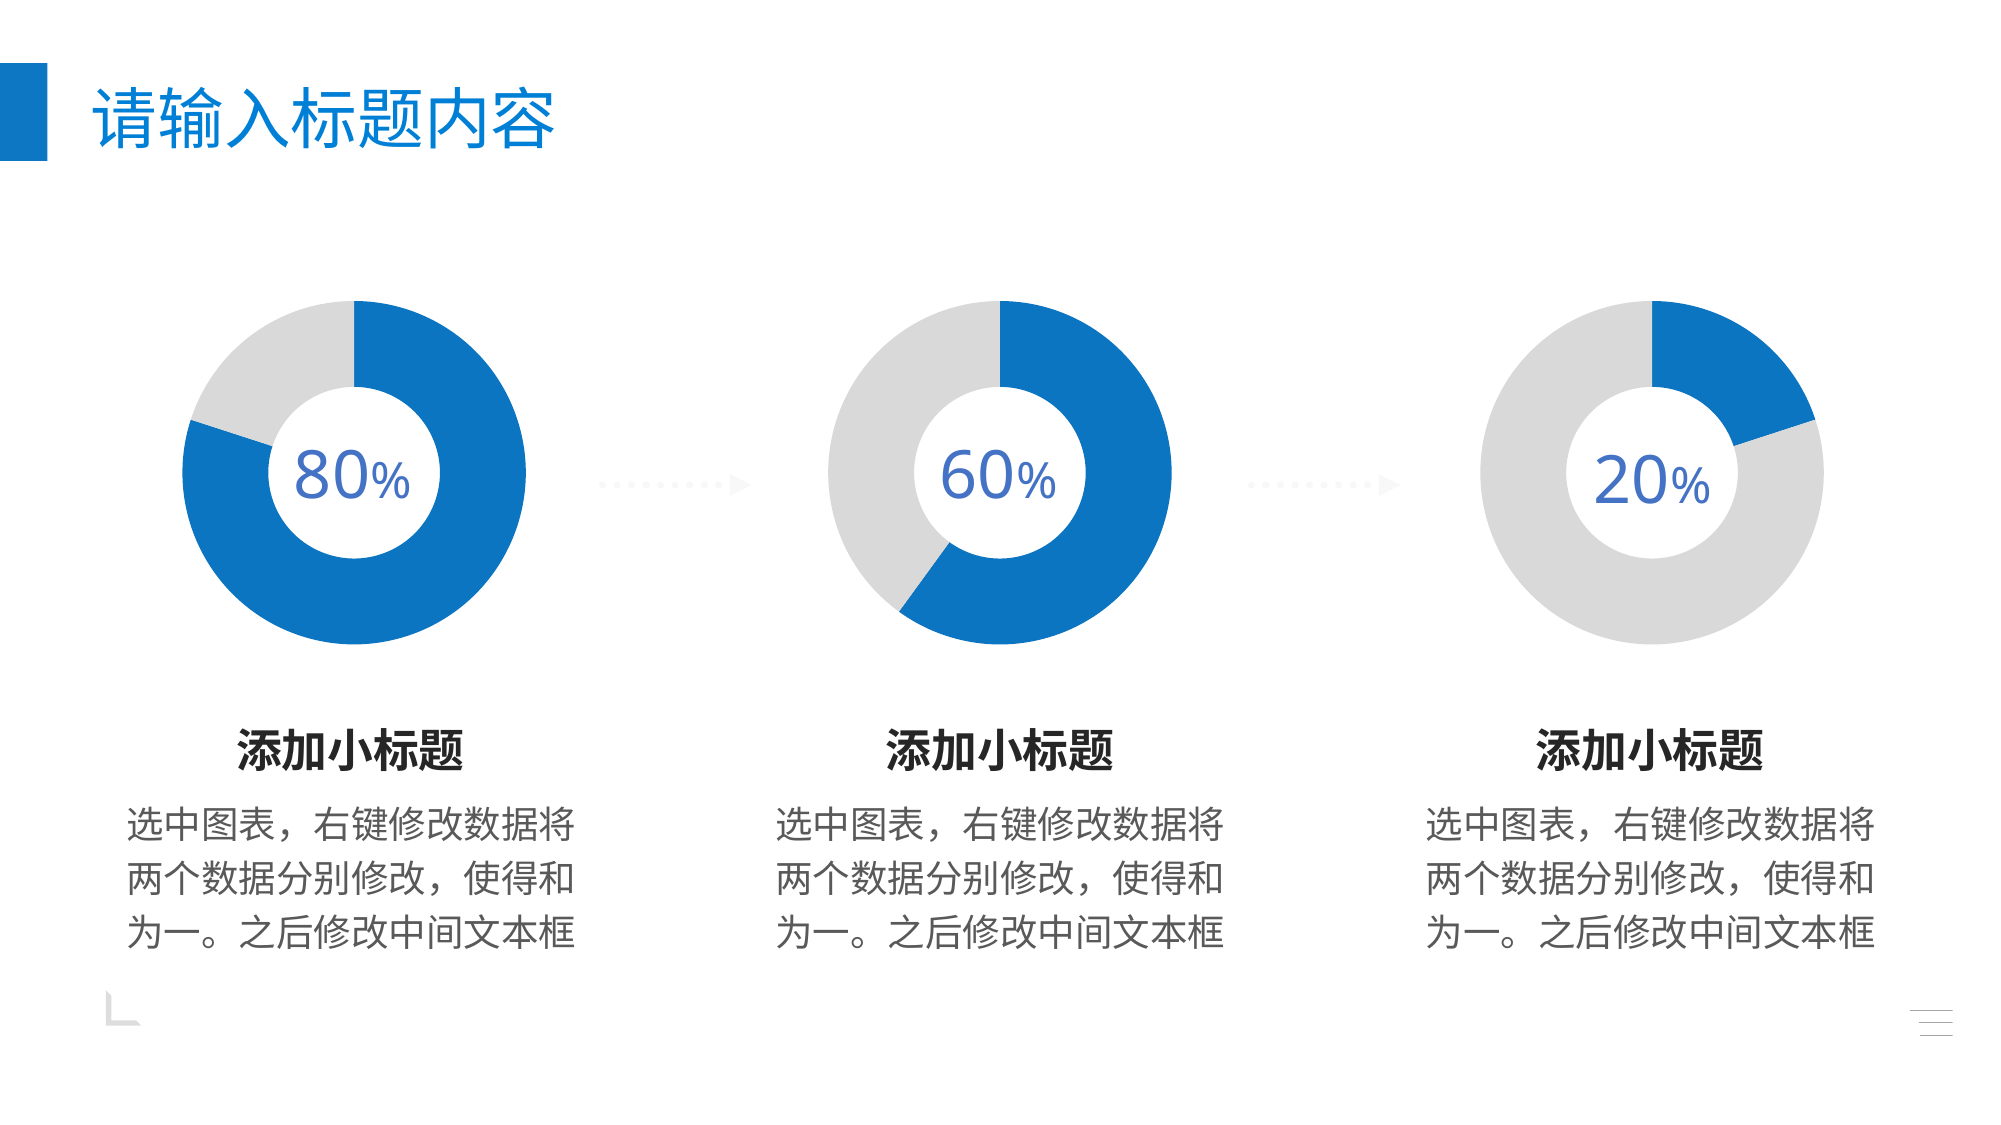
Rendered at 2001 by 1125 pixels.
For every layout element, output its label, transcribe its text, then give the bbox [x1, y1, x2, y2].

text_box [731, 293, 1269, 652]
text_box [85, 293, 623, 652]
text_box 添加小标题 [870, 714, 1140, 784]
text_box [1383, 293, 1921, 652]
text_box 添加小标题 [1520, 714, 1790, 784]
text_box 选中图表，右键修改数据将两个数据分别修改，使得和为一。之后修改中间文本框 [112, 785, 599, 962]
text_box 选中图表，右键修改数据将两个数据分别修改，使得和为一。之后修改中间文本框 [761, 785, 1249, 962]
text_box 选中图表，右键修改数据将两个数据分别修改，使得和为一。之后修改中间文本框 [1412, 785, 1899, 962]
text_box 添加小标题 [221, 714, 491, 784]
